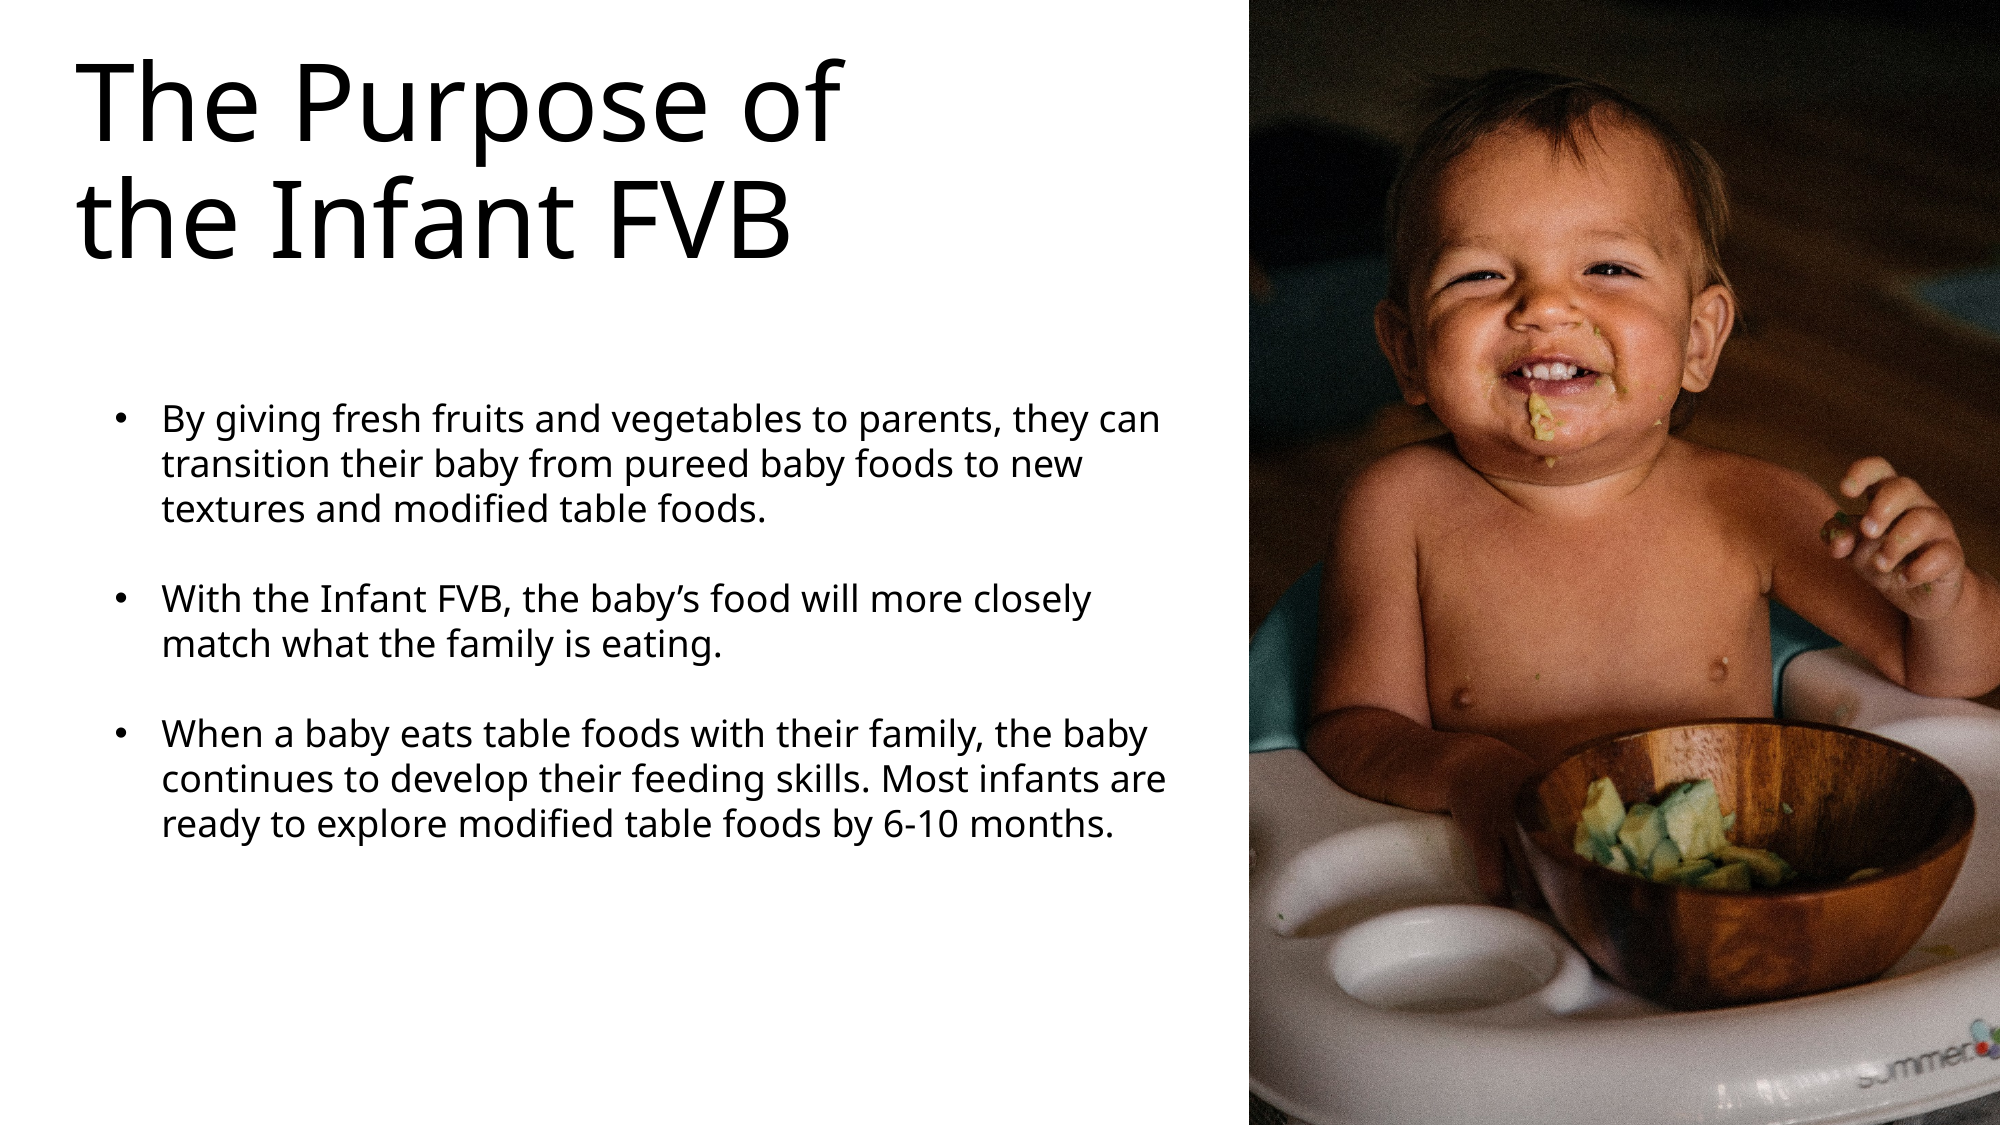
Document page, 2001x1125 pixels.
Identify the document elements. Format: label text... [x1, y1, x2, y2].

title The Purpose of the Infant FVB [60, 39, 989, 290]
picture [1249, 0, 2000, 1125]
text_box By giving fresh fruits and vegetables to parents, they can transition their baby from pureed baby foods to new textures and modified table foods. With the Infant FVB, the baby’s food will more closely match what the family is eating. When a baby eats table foods with their family, the baby continues to develop their feeding skills. Most infants are ready to explore modified table foods by 6-10 months. [99, 387, 1194, 943]
